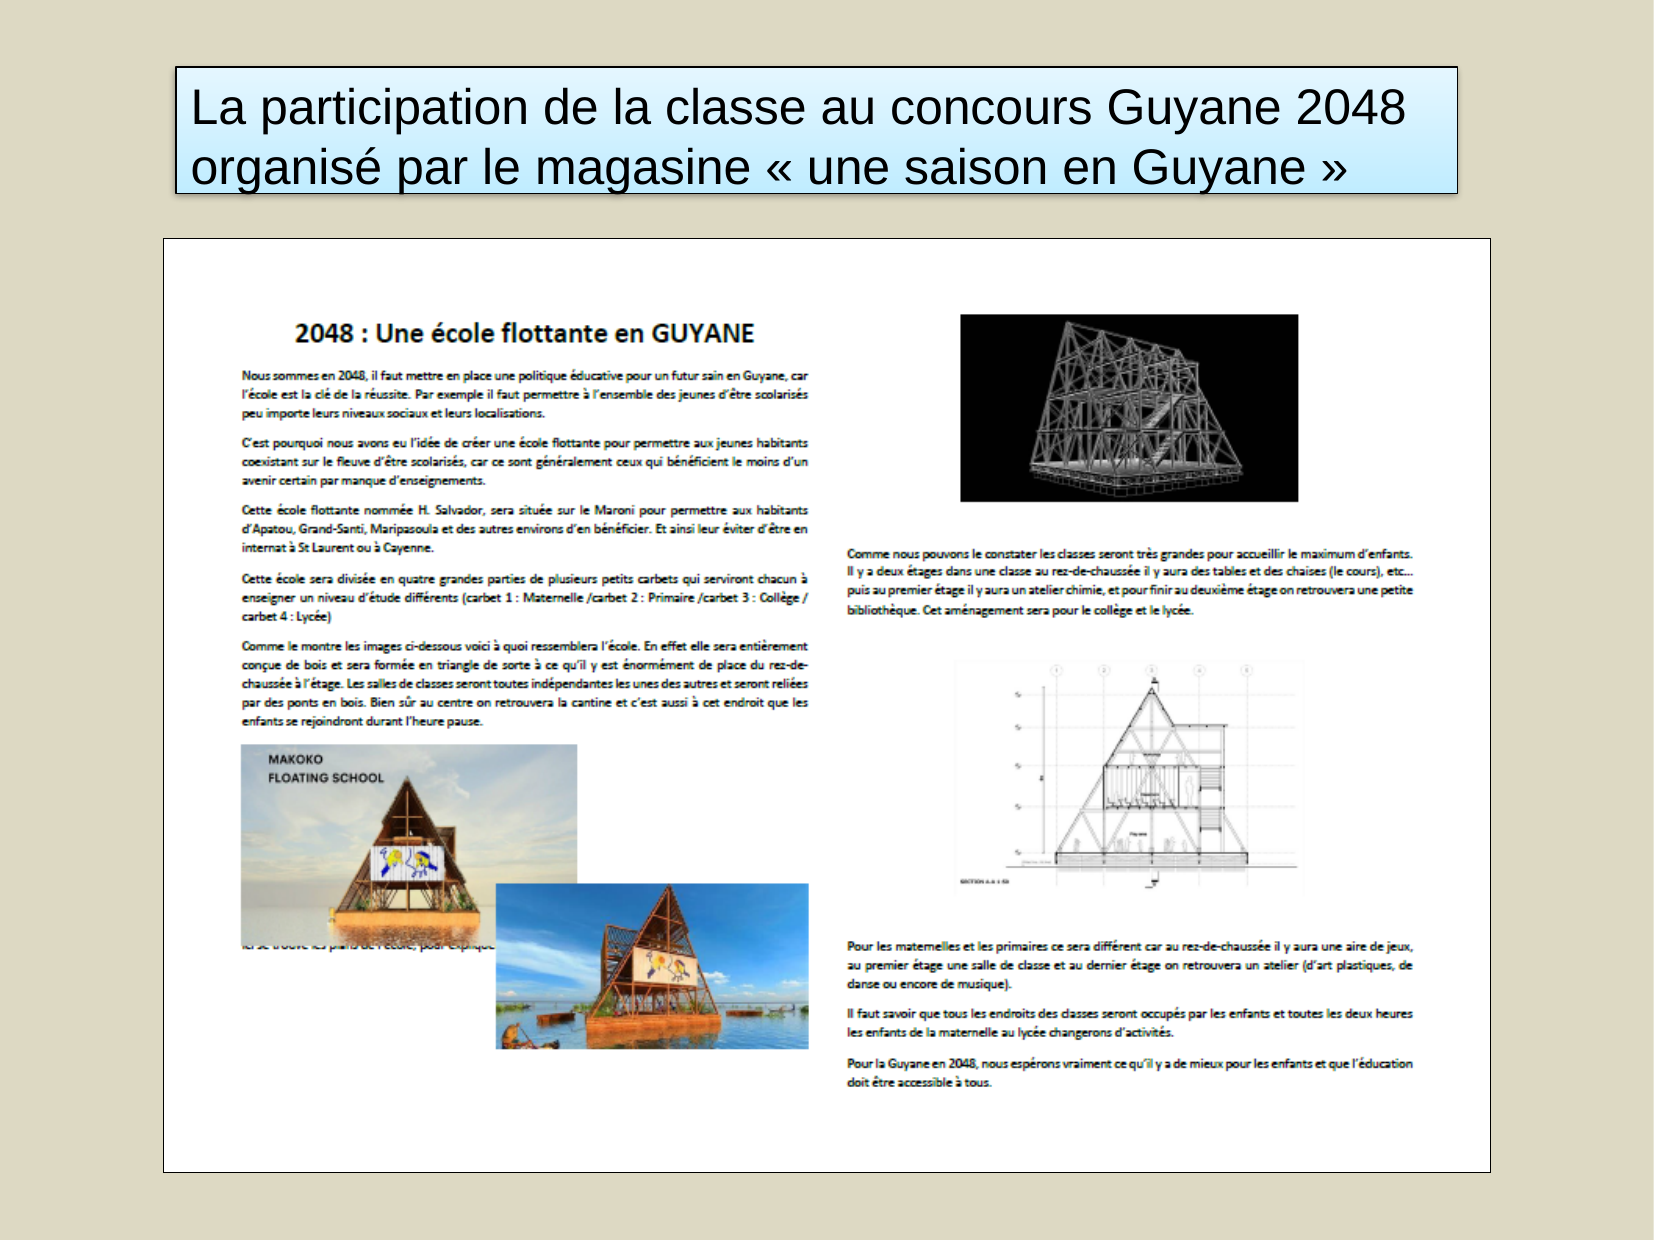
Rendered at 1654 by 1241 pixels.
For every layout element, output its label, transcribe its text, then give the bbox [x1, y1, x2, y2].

text_box La participation de la classe au concours Guyane 2048 organisé par le magasine « une saison en Guyane » [175, 66, 1458, 194]
picture [163, 238, 1491, 1174]
